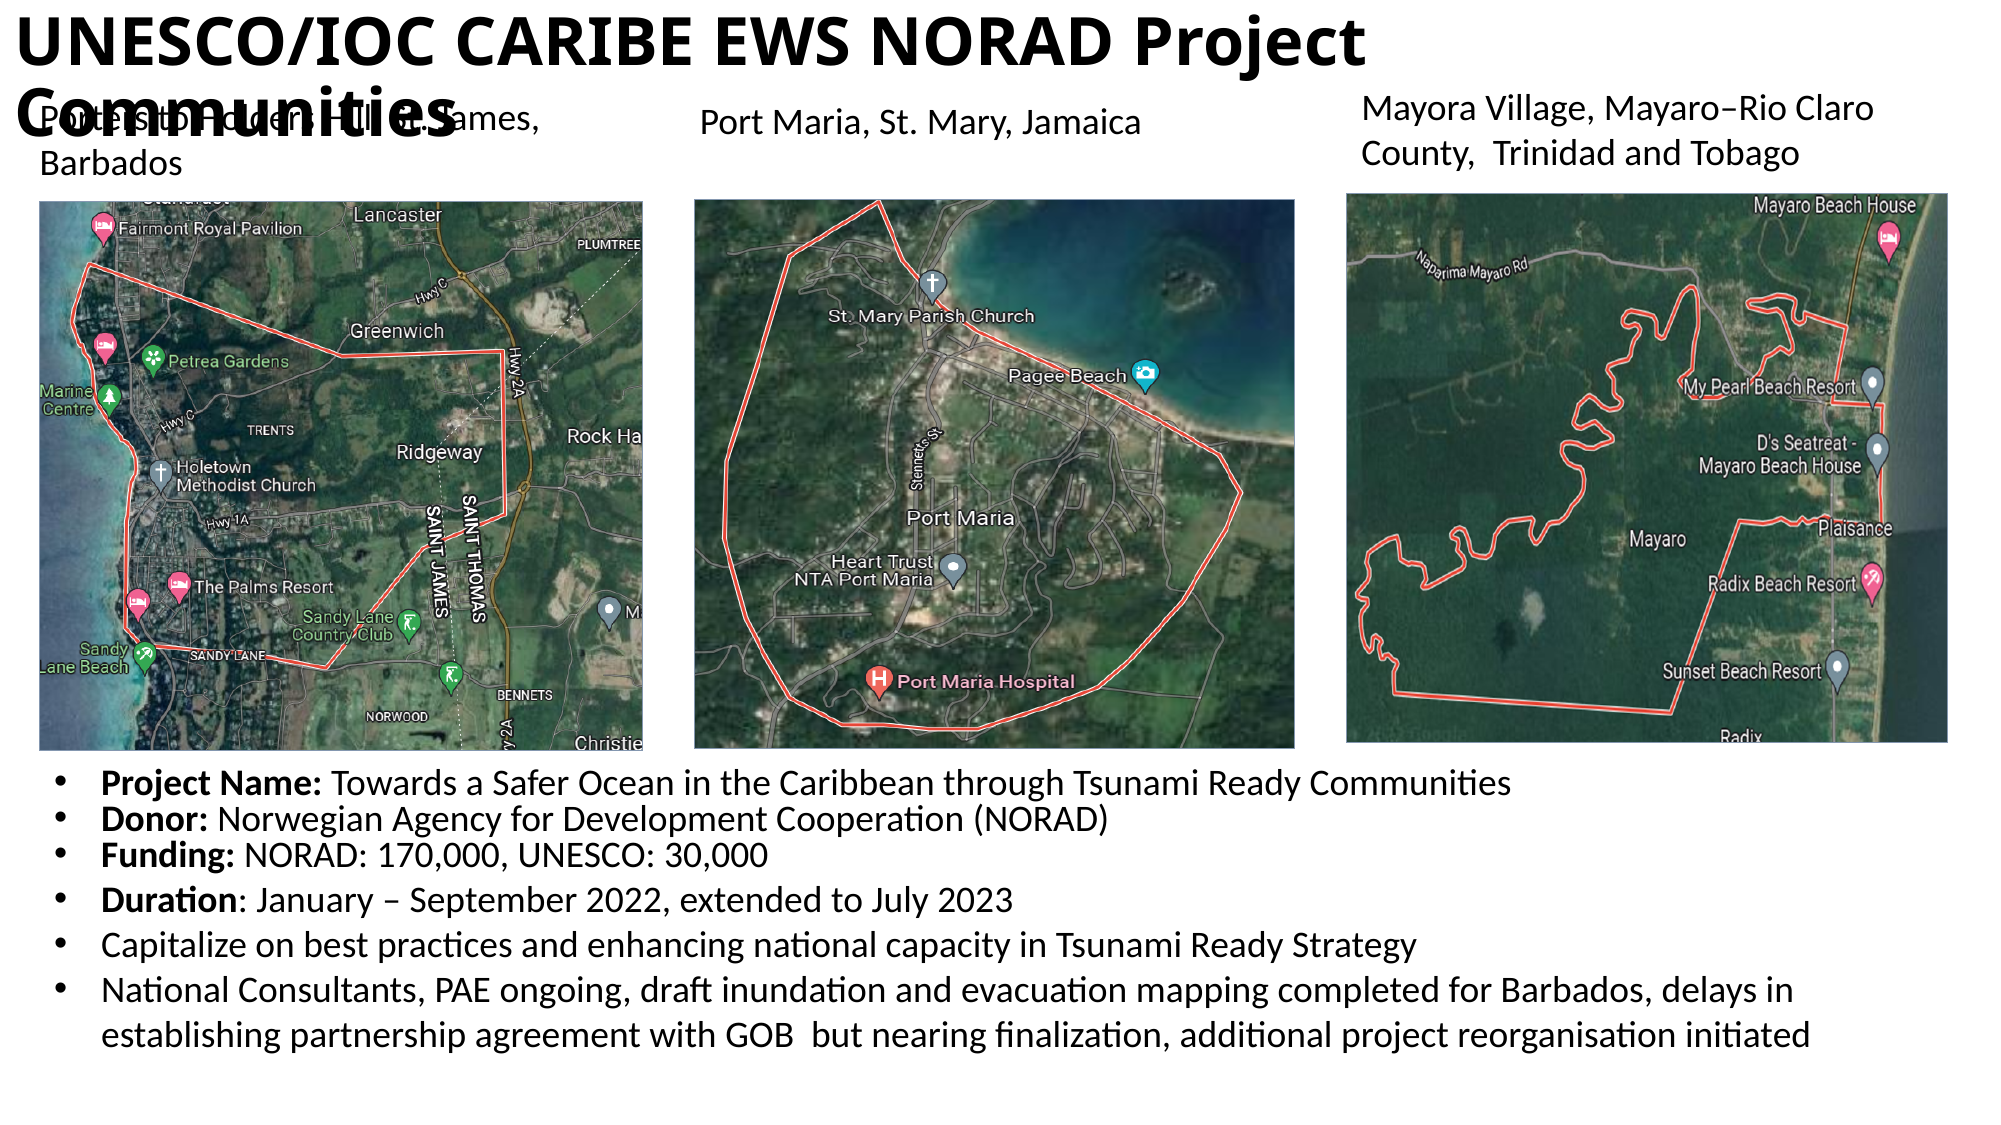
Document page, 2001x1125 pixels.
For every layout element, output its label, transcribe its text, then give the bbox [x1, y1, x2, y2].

picture [694, 199, 1295, 749]
picture [1346, 193, 1948, 743]
text_box Project Name: Towards a Safer Ocean in the Caribbean through Tsunami Ready Communities Donor: Norwegian Agency for Development Cooperation (NORAD) Funding: NORAD: 170,000, UNESCO: 30,000 Duration: January – September 2022, extended to July 2023 Capitalize on best practices and enhancing national capacity in Tsunami Ready Strategy National Consultants, PAE ongoing, draft inundation and evacuation mapping completed for Barbados, delays in establishing partnership agreement with GOB but nearing finalization, additional project reorganisation initiated [39, 759, 1975, 1063]
text_box Porters to Holders Hill, St. James, Barbados [24, 85, 577, 191]
text_box Mayora Village, Mayaro–Rio Claro County, Trinidad and Tobago [1346, 75, 1975, 181]
picture [39, 201, 643, 751]
text_box Port Maria, St. Mary, Jamaica [642, 89, 1183, 150]
title UNESCO/IOC CARIBE EWS NORAD Project Communities [0, 0, 1747, 81]
